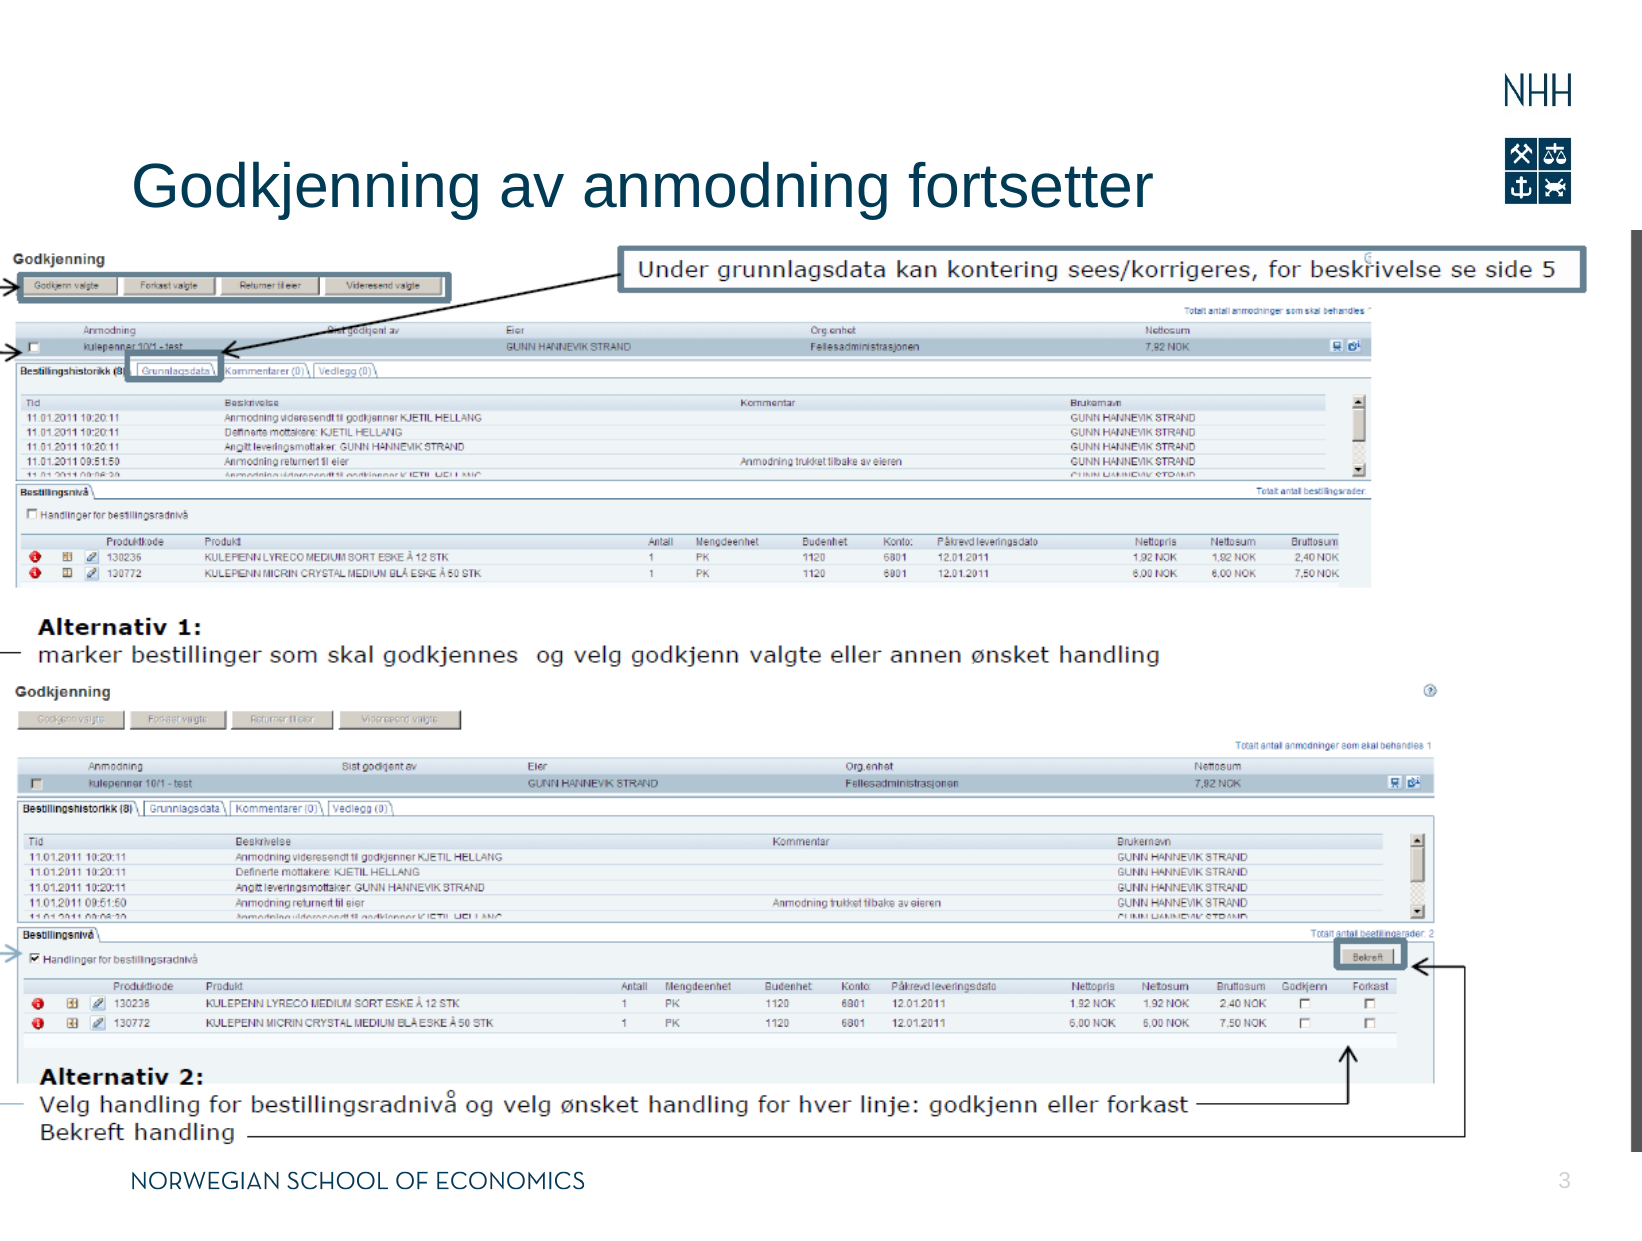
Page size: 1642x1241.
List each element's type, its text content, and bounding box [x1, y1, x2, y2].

slide_number 3 [1458, 1165, 1572, 1232]
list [0, 230, 1642, 1152]
picture [1503, 72, 1572, 205]
title Godkjenning av anmodning fortsetter [131, 69, 1400, 220]
picture [88, 1152, 627, 1233]
